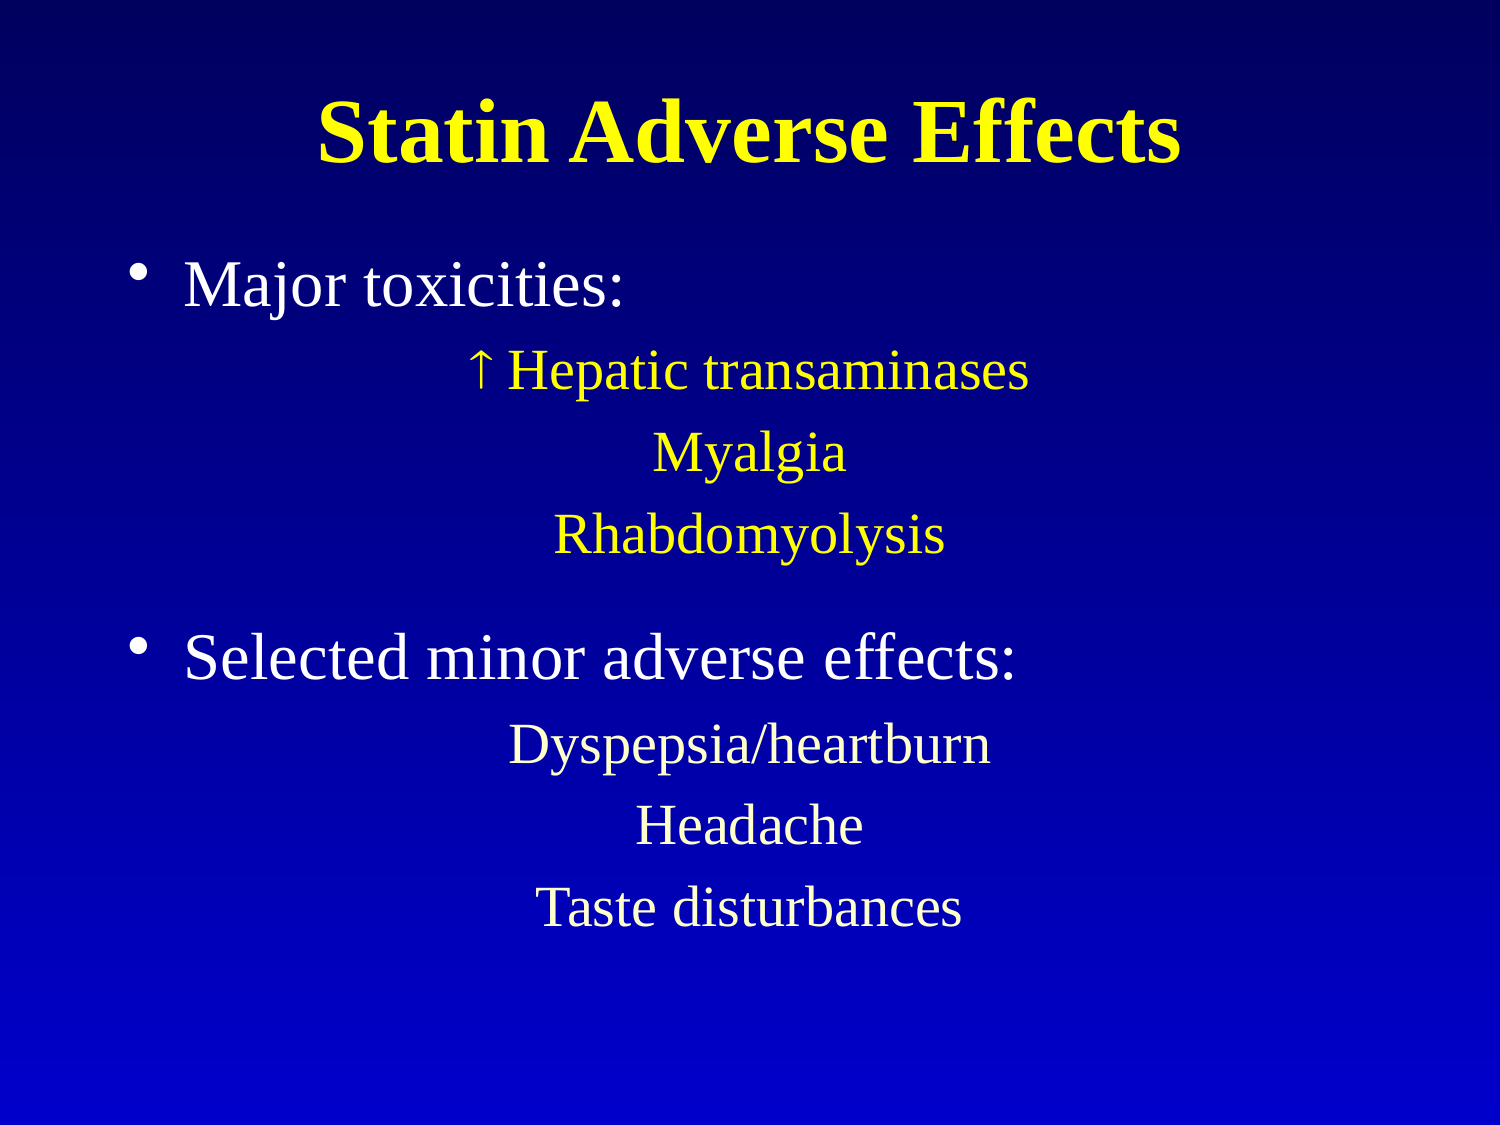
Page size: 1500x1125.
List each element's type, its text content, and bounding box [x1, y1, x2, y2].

text_box Statin Adverse Effects [112, 54, 1388, 198]
text_box Major toxicities:  Hepatic transaminases Myalgia Rhabdomyolysis Selected minor adverse effects: Dyspepsia/heartburn Headache Taste disturbances [112, 232, 1388, 986]
